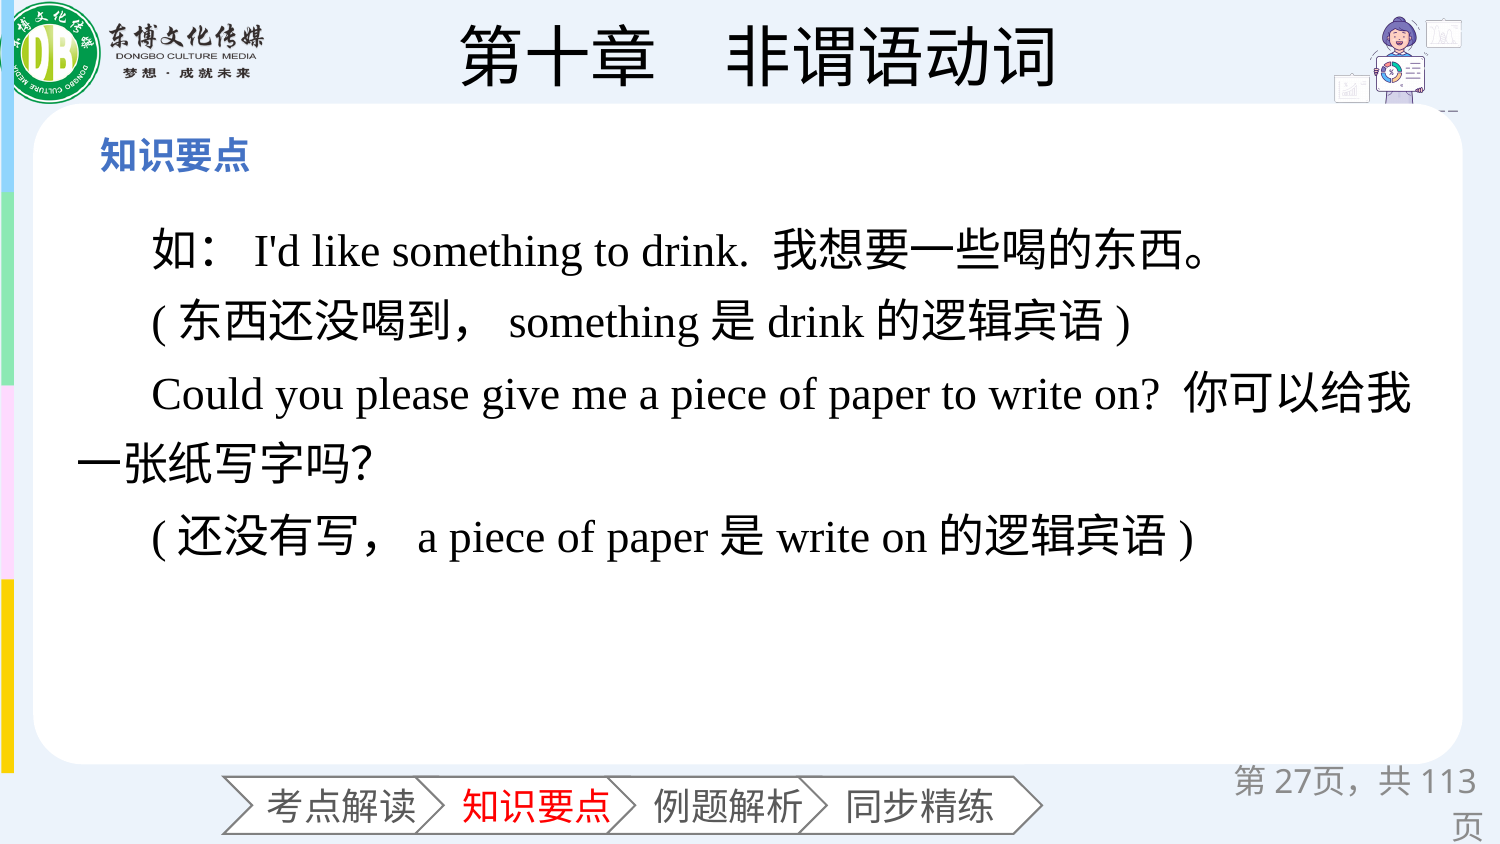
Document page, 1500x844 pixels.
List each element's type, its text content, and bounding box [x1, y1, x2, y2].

picture [1312, 0, 1487, 131]
picture [14, 1, 265, 104]
text_box 如：I'd like something to drink. 我想要一些喝的东西。 (东西还没喝到，something是drink的逻辑宾语) Could you please give me a piece of paper to write on? 你可以给我一张纸写字吗？ (还没有写，a piece of paper是write on的逻辑宾语) [61, 196, 1431, 666]
slide_number 第页，共113页 [1195, 780, 1500, 826]
